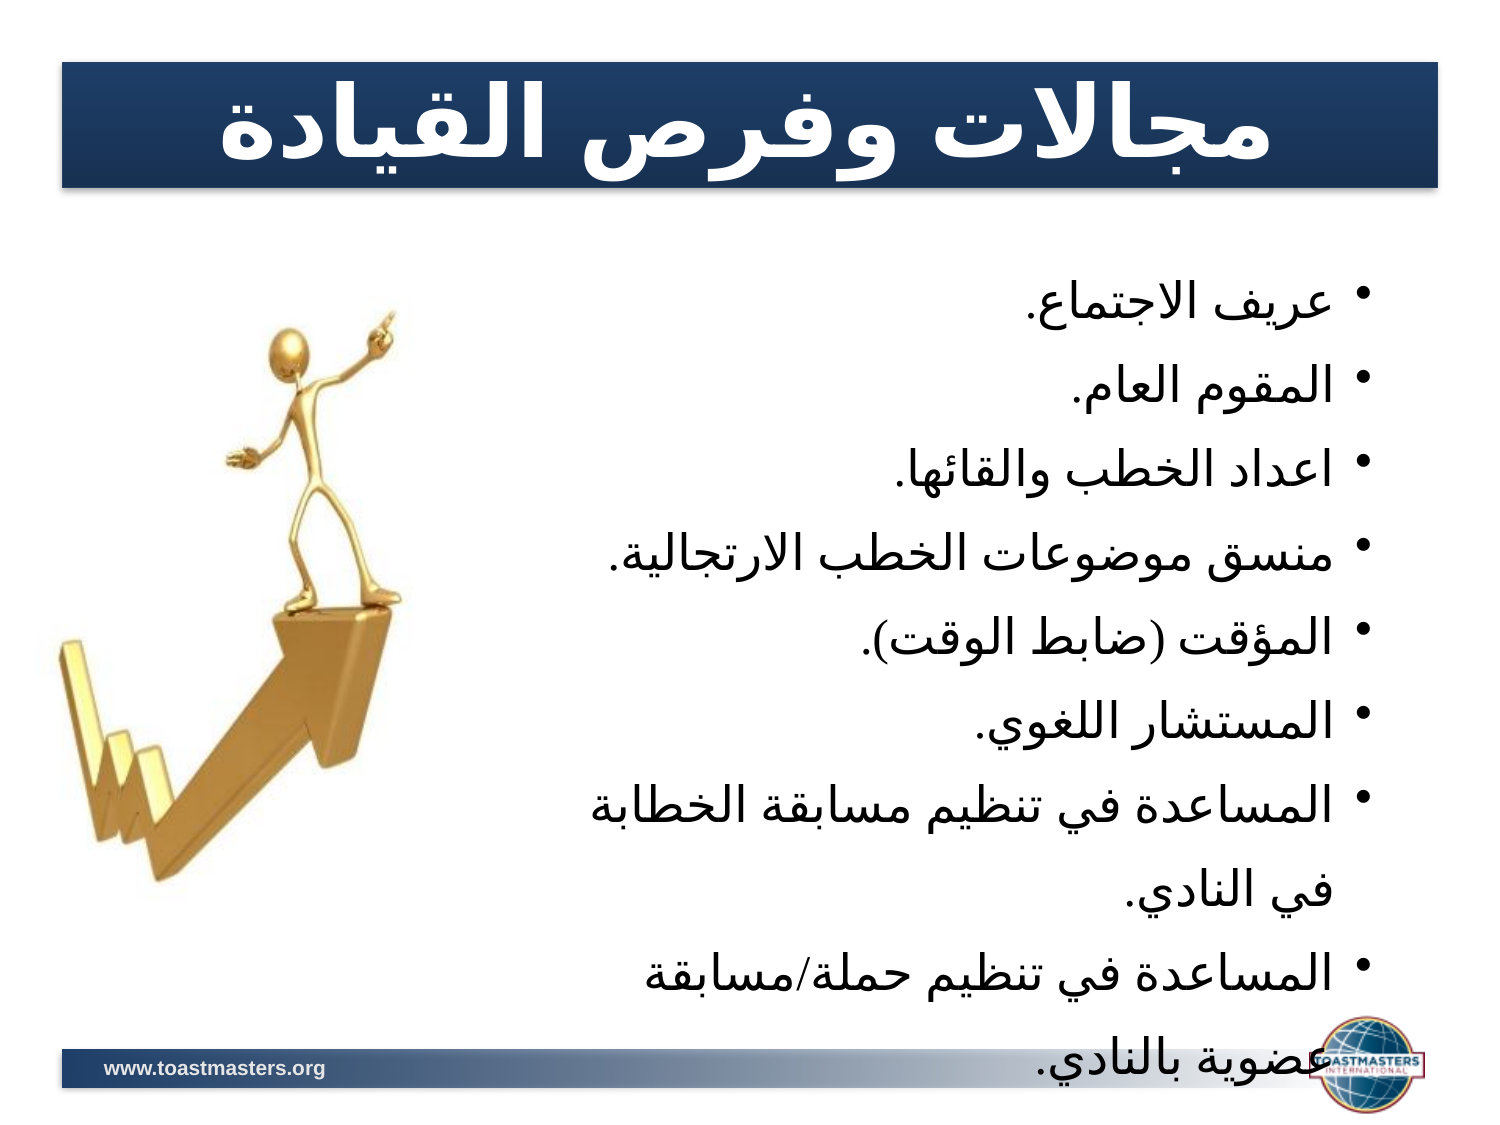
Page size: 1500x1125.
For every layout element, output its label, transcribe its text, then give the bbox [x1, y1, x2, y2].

text_box عريف الاجتماع. المقوم العام. اعداد الخطب والقائها. منسق موضوعات الخطب الارتجالية. المؤقت (ضابط الوقت). المستشار اللغوي. المساعدة في تنظيم مسابقة الخطابة في النادي. المساعدة في تنظيم حملة/مسابقة عضوية بالنادي. [512, 237, 1388, 1092]
text_box مجالات وفرص القيادة [135, 50, 1361, 175]
picture [1309, 1013, 1425, 1117]
picture [37, 299, 501, 901]
